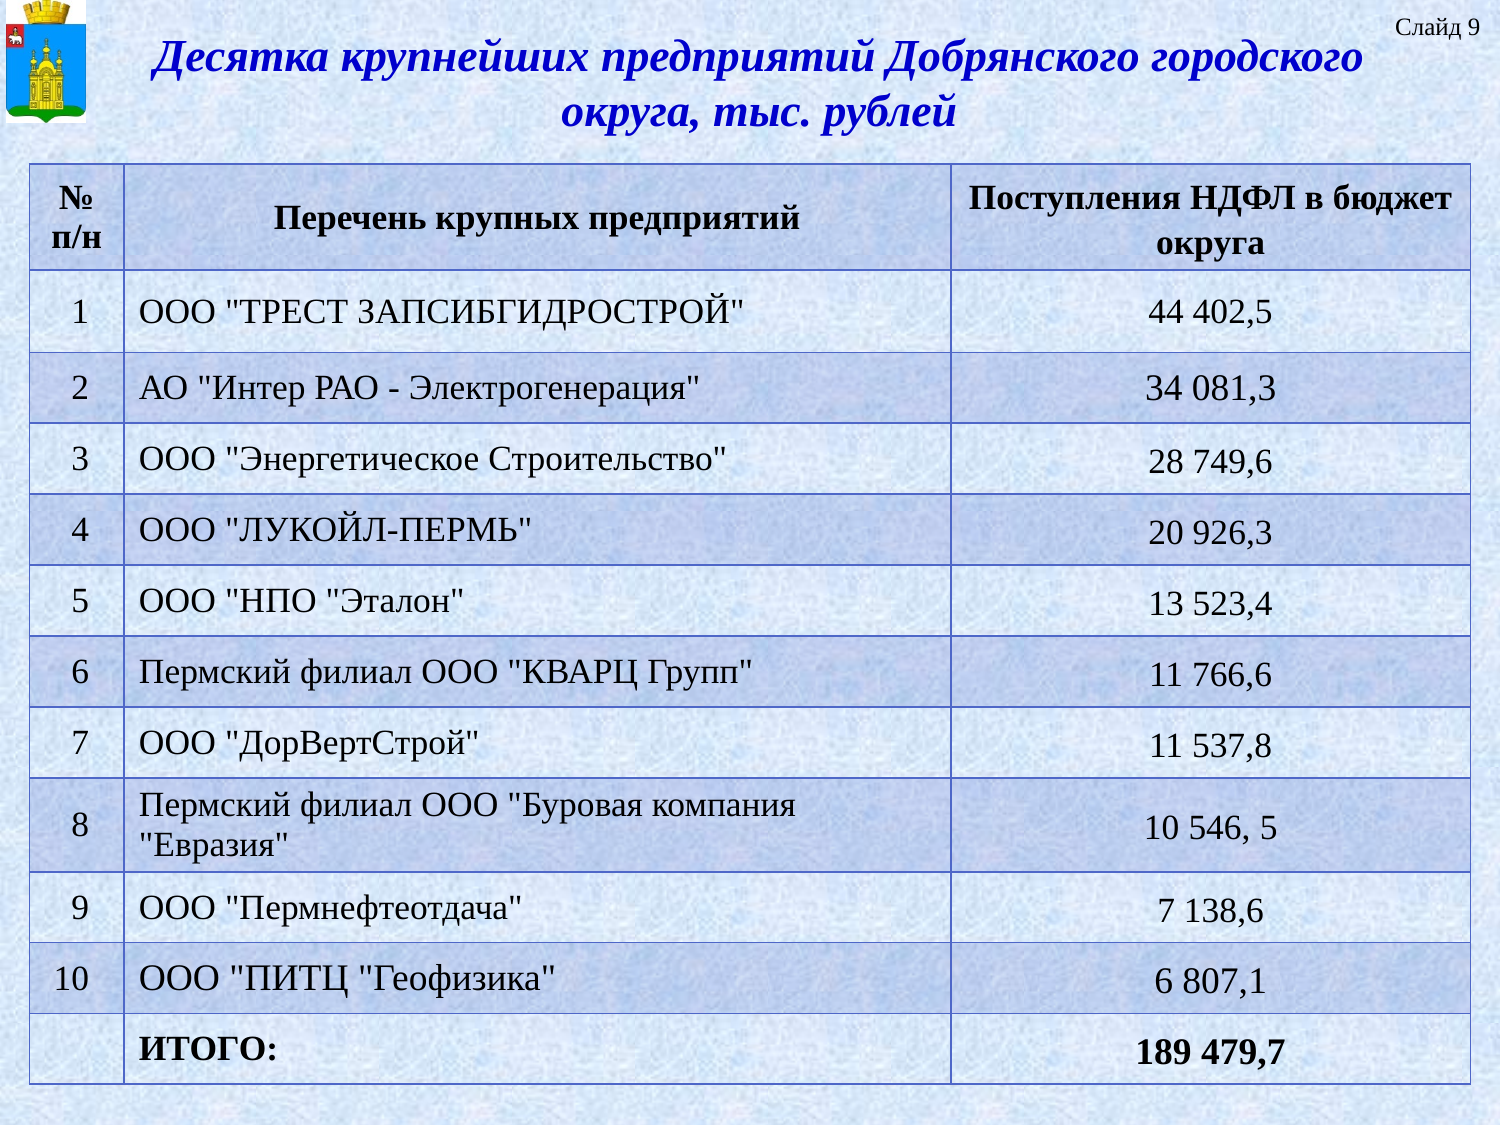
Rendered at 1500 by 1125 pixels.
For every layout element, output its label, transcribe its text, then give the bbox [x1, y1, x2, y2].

table_cell 3 [30, 424, 123, 493]
table_cell 7 138,6 [952, 873, 1470, 942]
table_cell 13 523,4 [952, 566, 1470, 635]
table_cell 11 766,6 [952, 637, 1470, 706]
table_cell 20 926,3 [952, 495, 1470, 564]
table_cell Пермский филиал ООО "КВАРЦ Групп" [125, 637, 950, 706]
table_cell 189 479,7 [952, 1014, 1470, 1083]
table_cell ООО "ПИТЦ "Геофизика" [125, 943, 950, 1013]
table_cell 5 [30, 566, 123, 635]
table_header № п/н [30, 165, 123, 269]
table_cell 10 546, 5 [952, 779, 1470, 871]
table_cell 9 [30, 873, 123, 942]
title Десятка крупнейших предприятий Добрянского городского округа, тыс. рублей [112, 9, 1407, 152]
table_cell 6 807,1 [952, 943, 1470, 1013]
table_cell ИТОГО: [125, 1014, 950, 1083]
table_cell 44 402,5 [952, 271, 1470, 352]
table_cell ООО "Пермнефтеотдача" [125, 873, 950, 942]
picture [0, 0, 1500, 1125]
table_cell 4 [30, 495, 123, 564]
table_cell ООО "ЛУКОЙЛ-ПЕРМЬ" [125, 495, 950, 564]
table_cell ООО "НПО "Эталон" [125, 566, 950, 635]
table_header Перечень крупных предприятий [125, 165, 950, 269]
table_cell 7 [30, 708, 123, 777]
table_cell ООО "ДорВертСтрой" [125, 708, 950, 777]
table_cell 1 [30, 271, 123, 352]
table_cell 2 [30, 353, 123, 422]
table_cell АО "Интер РАО - Электрогенерация" [125, 353, 950, 422]
text_box Слайд 9 [1380, 2, 1496, 48]
table_header Поступления НДФЛ в бюджет округа [952, 165, 1470, 269]
table_cell ООО "Энергетическое Строительство" [125, 424, 950, 493]
table_cell 34 081,3 [952, 353, 1470, 422]
table_cell 8 [30, 779, 123, 871]
table_cell Пермский филиал ООО "Буровая компания "Евразия" [125, 779, 950, 871]
table_cell ООО "ТРЕСТ ЗАПСИБГИДРОСТРОЙ" [125, 271, 950, 352]
table_cell 11 537,8 [952, 708, 1470, 777]
table_cell 28 749,6 [952, 424, 1470, 493]
table_cell 6 [30, 637, 123, 706]
table_cell 10 [30, 943, 123, 1013]
table_cell [30, 1014, 123, 1083]
